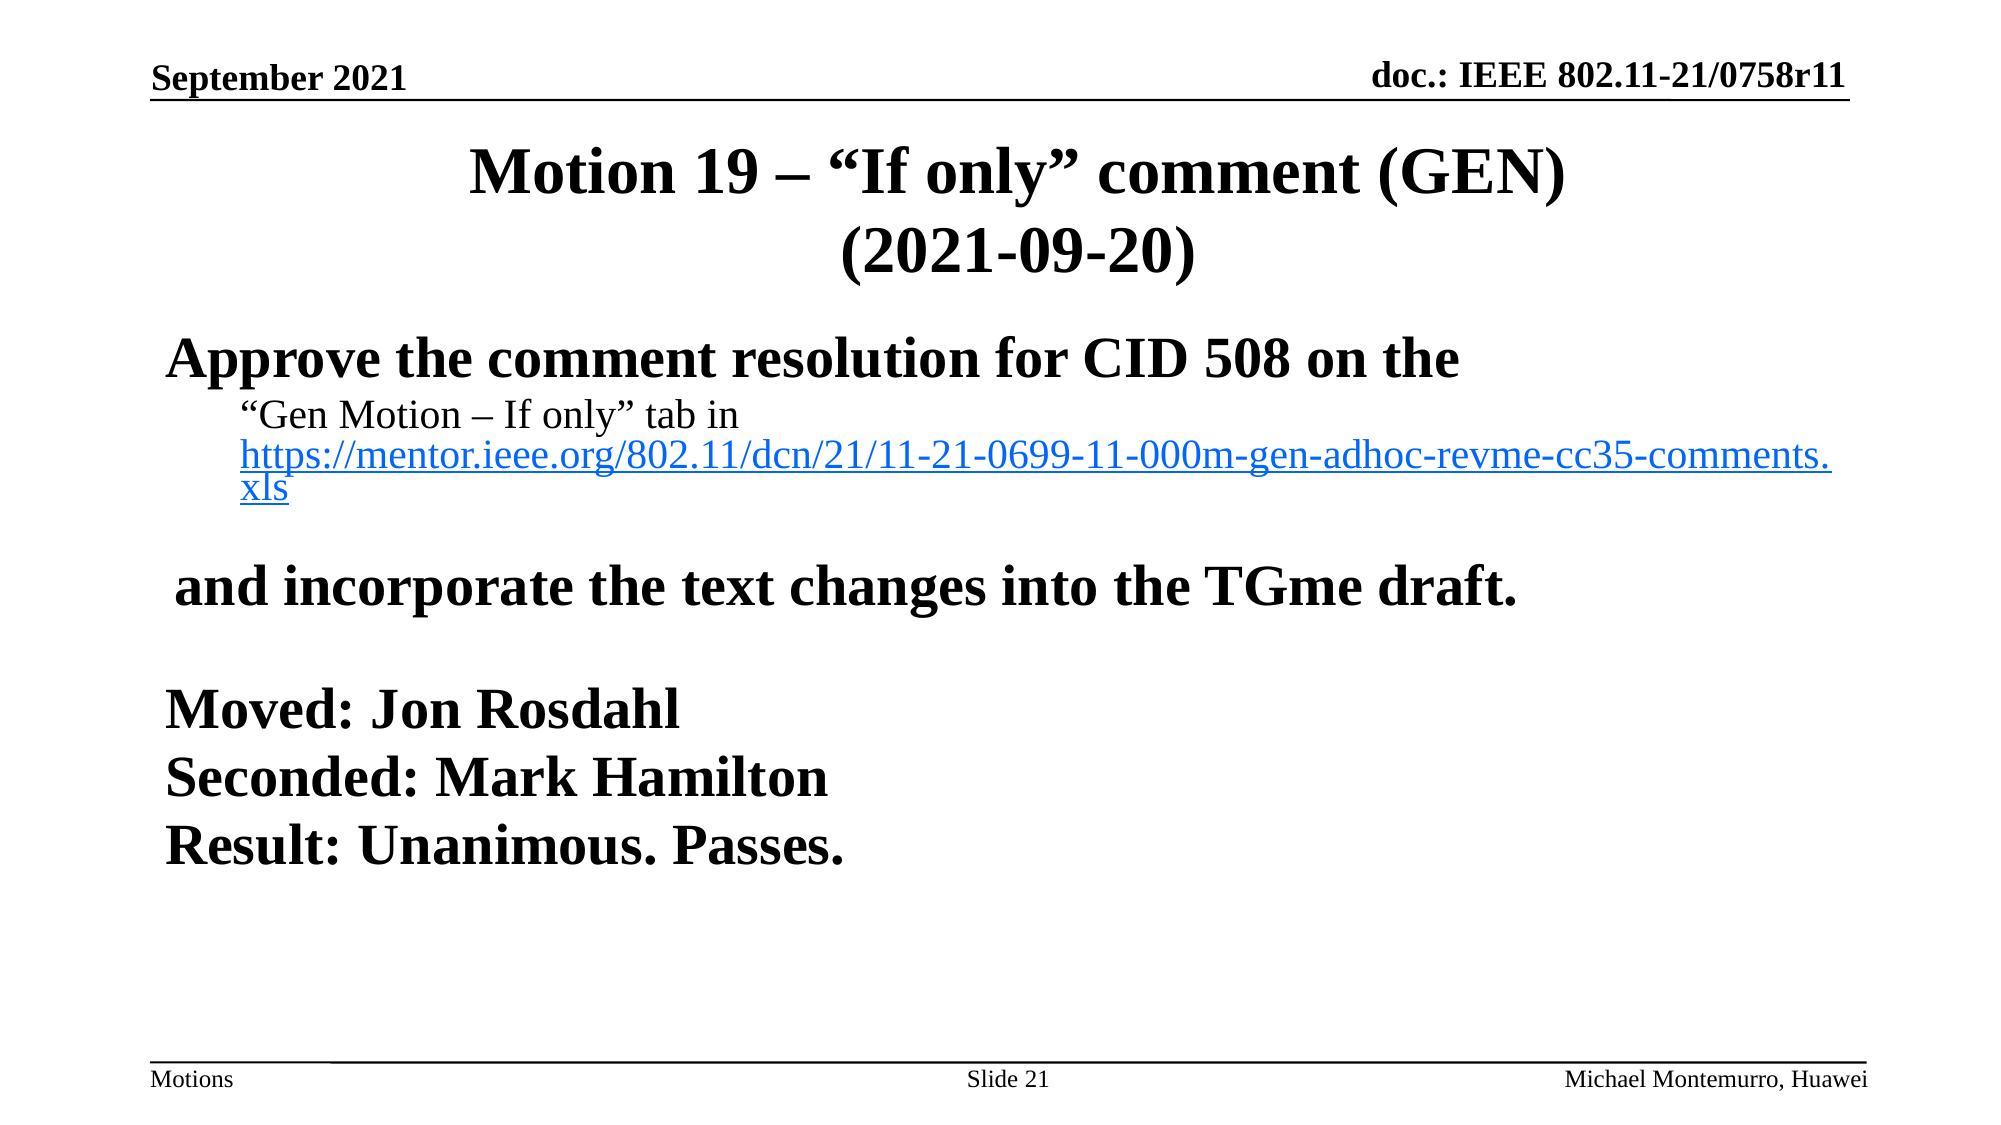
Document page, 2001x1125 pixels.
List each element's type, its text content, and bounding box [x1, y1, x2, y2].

slide_number Slide 21 [964, 1061, 1053, 1125]
footer Michael Montemurro, Huawei [1266, 1061, 1869, 1093]
title Motion 19 – “If only” comment (GEN) (2021-09-20) [168, 118, 1869, 294]
list Approve the comment resolution for CID 508 on the “Gen Motion – If only” tab in https://mentor.ieee.org/802.11/dcn/21/11-21-0699-11-000m-gen-adhoc-revme-cc35-comments.xls and incorporate the text changes into the TGme draft. Moved: Jon Rosdahl Seconded: Mark Hamilton Result: Unanimous. Passes. [150, 324, 1850, 1000]
